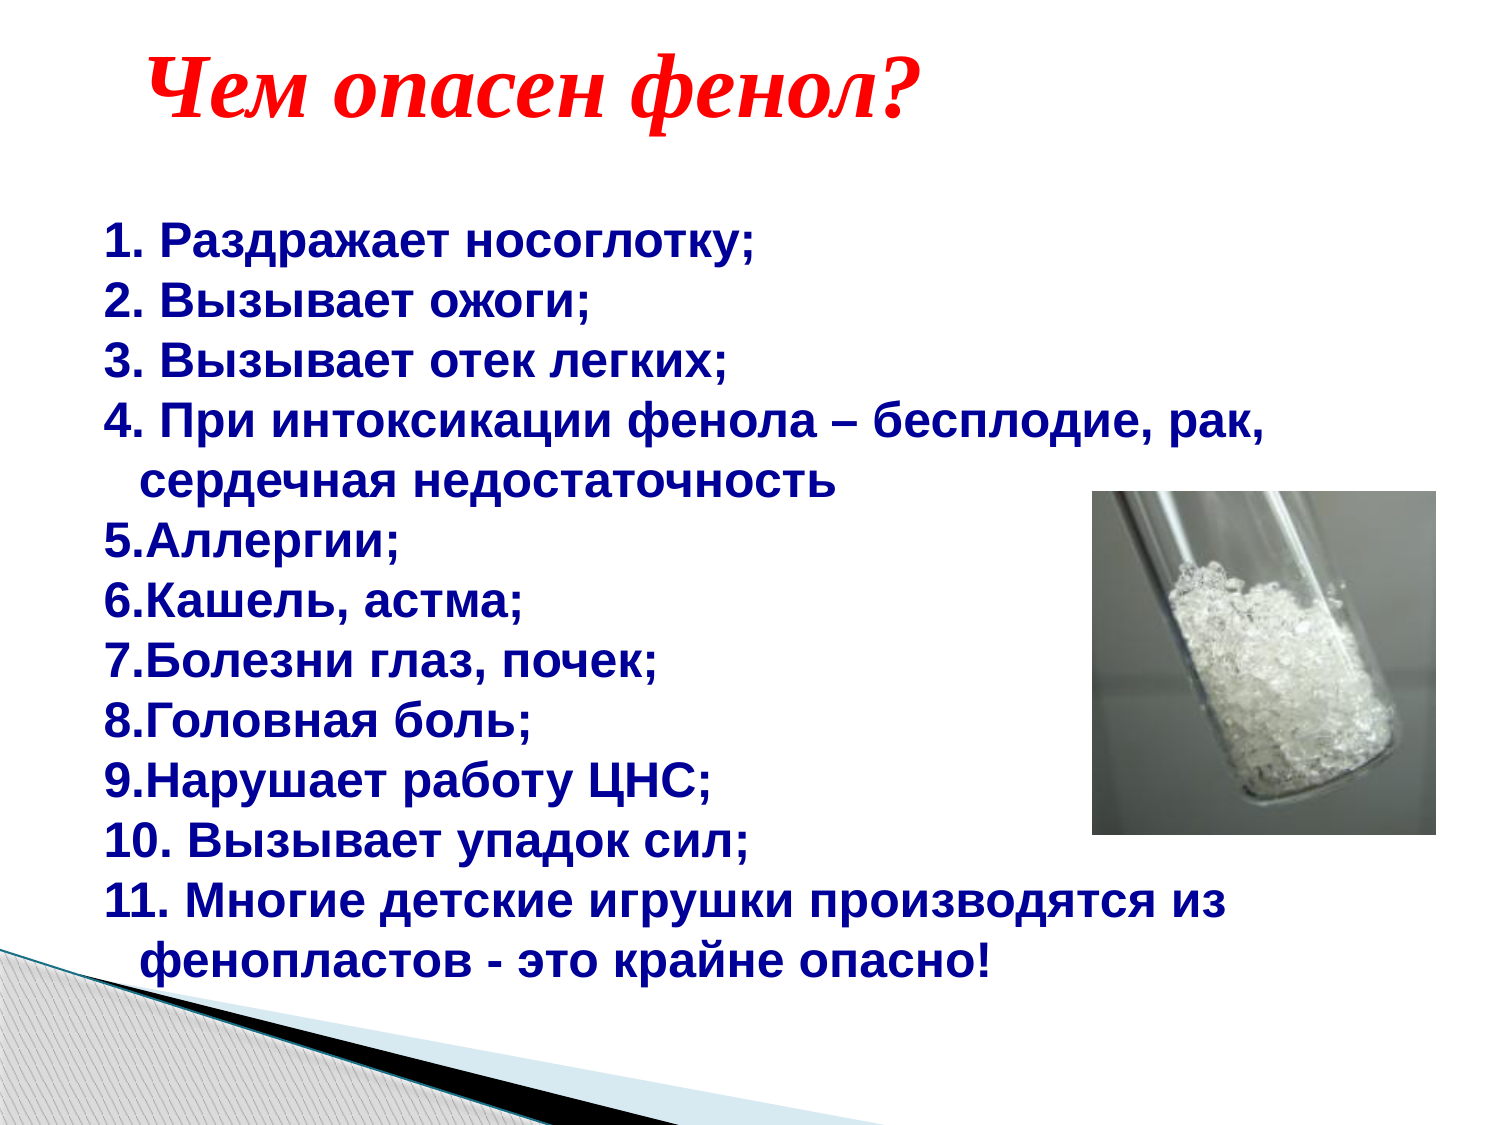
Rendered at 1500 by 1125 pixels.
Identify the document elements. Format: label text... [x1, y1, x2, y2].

picture [1092, 491, 1436, 835]
text_box Чем опасен фенол? [126, 18, 941, 144]
text_box Раздражает носоглотку; Вызывает ожоги; Вызывает отек легких; При интоксикации фенола – бесплодие, рак, сердечная недостаточность Аллергии; Кашель, астма; Болезни глаз, почек; Головная боль; Нарушает работу ЦНС; Вызывает упадок сил; Многие детские игрушки производятся из фенопластов - это крайне опасно! [64, 200, 1317, 996]
